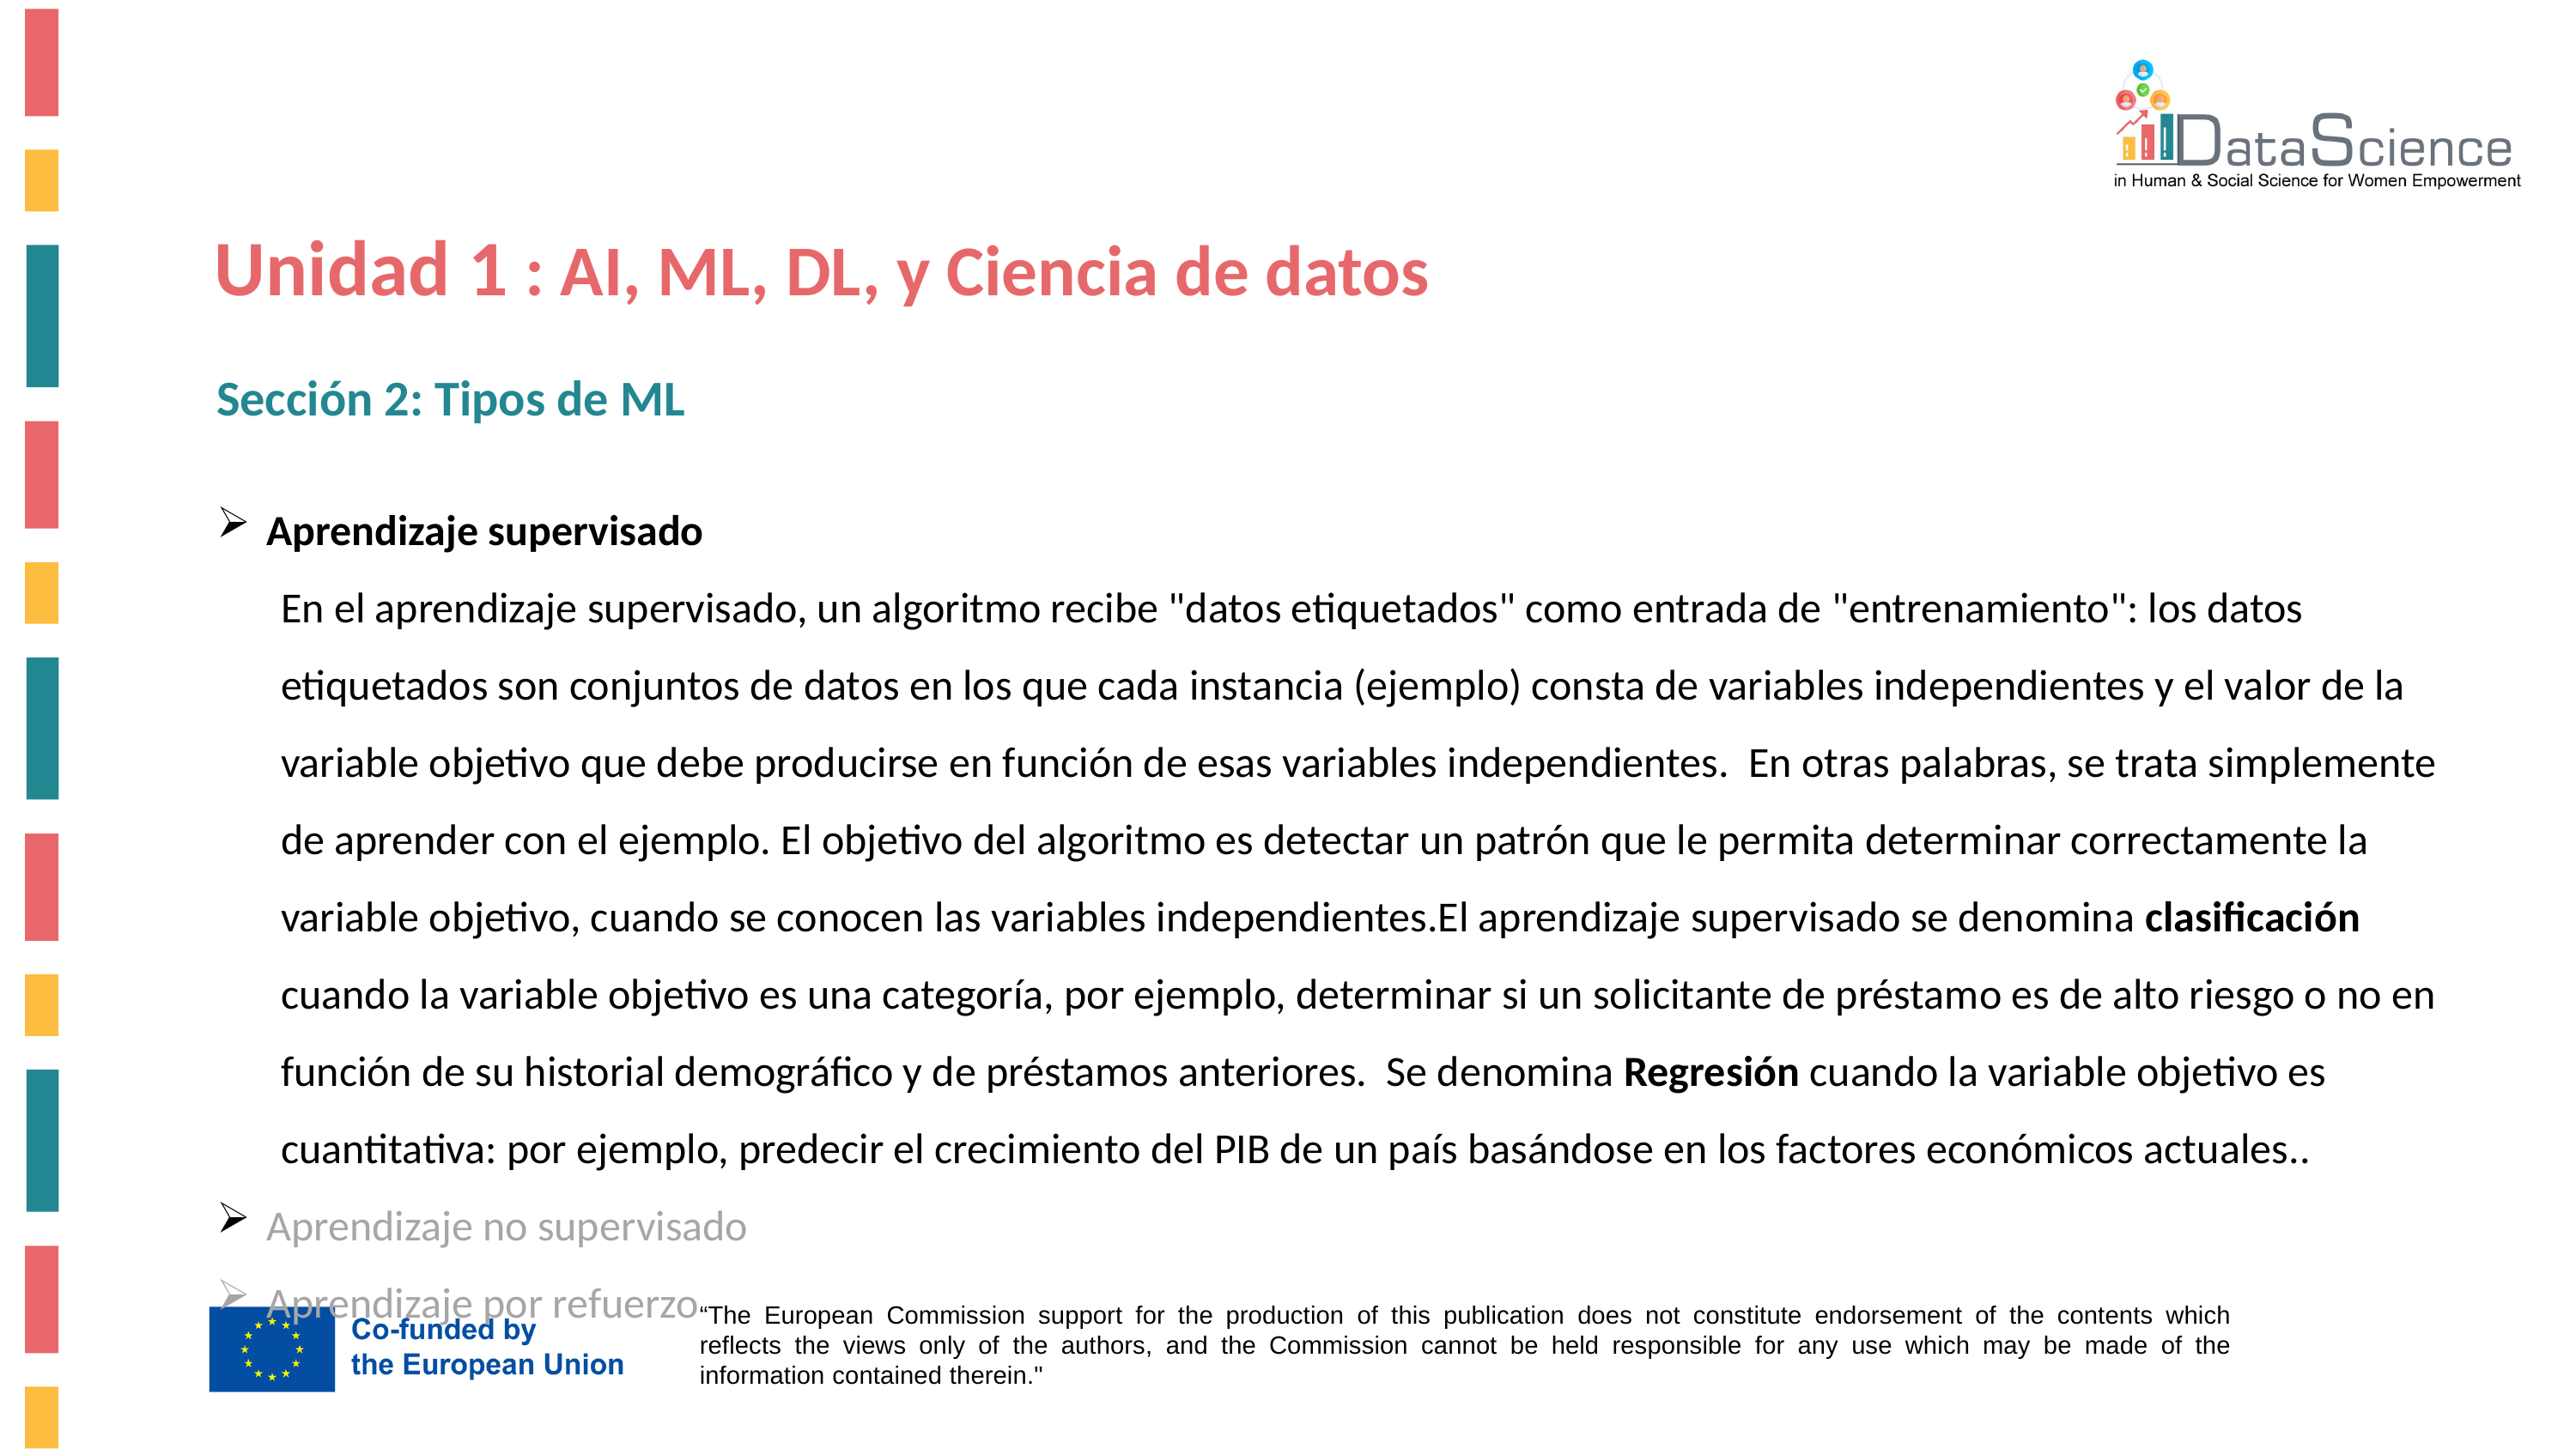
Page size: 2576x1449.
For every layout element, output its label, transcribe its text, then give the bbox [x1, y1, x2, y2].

picture [2114, 58, 2522, 191]
picture [204, 1333, 655, 1397]
text_box Aprendizaje supervisado En el aprendizaje supervisado, un algoritmo recibe "datos etiquetados" como entrada de "entrenamiento": los datos etiquetados son conjuntos de datos en los que cada instancia (ejemplo) consta de variables independientes y el valor de la variable objetivo que debe producirse en función de esas variables independientes. En otras palabras, se trata simplemente de aprender con el ejemplo. El objetivo del algoritmo es detectar un patrón que le permita determinar correctamente la variable objetivo, cuando se conocen las variables independientes.El aprendizaje supervisado se denomina clasificación cuando la variable objetivo es una categoría, por ejemplo, determinar si un solicitante de préstamo es de alto riesgo o no en función de su historial demográfico y de préstamos anteriores. Se denomina Regresión cuando la variable objetivo es cuantitativa: por ejemplo, predecir el crecimiento del PIB de un país basándose en los factores económicos actuales.. Aprendizaje no supervisado Aprendizaje por refuerzo [204, 470, 2490, 1333]
text_box Sección 2: Tipos de ML [204, 359, 1619, 433]
text_box Unidad 1 : AI, ML, DL, y Ciencia de datos [201, 210, 1782, 318]
